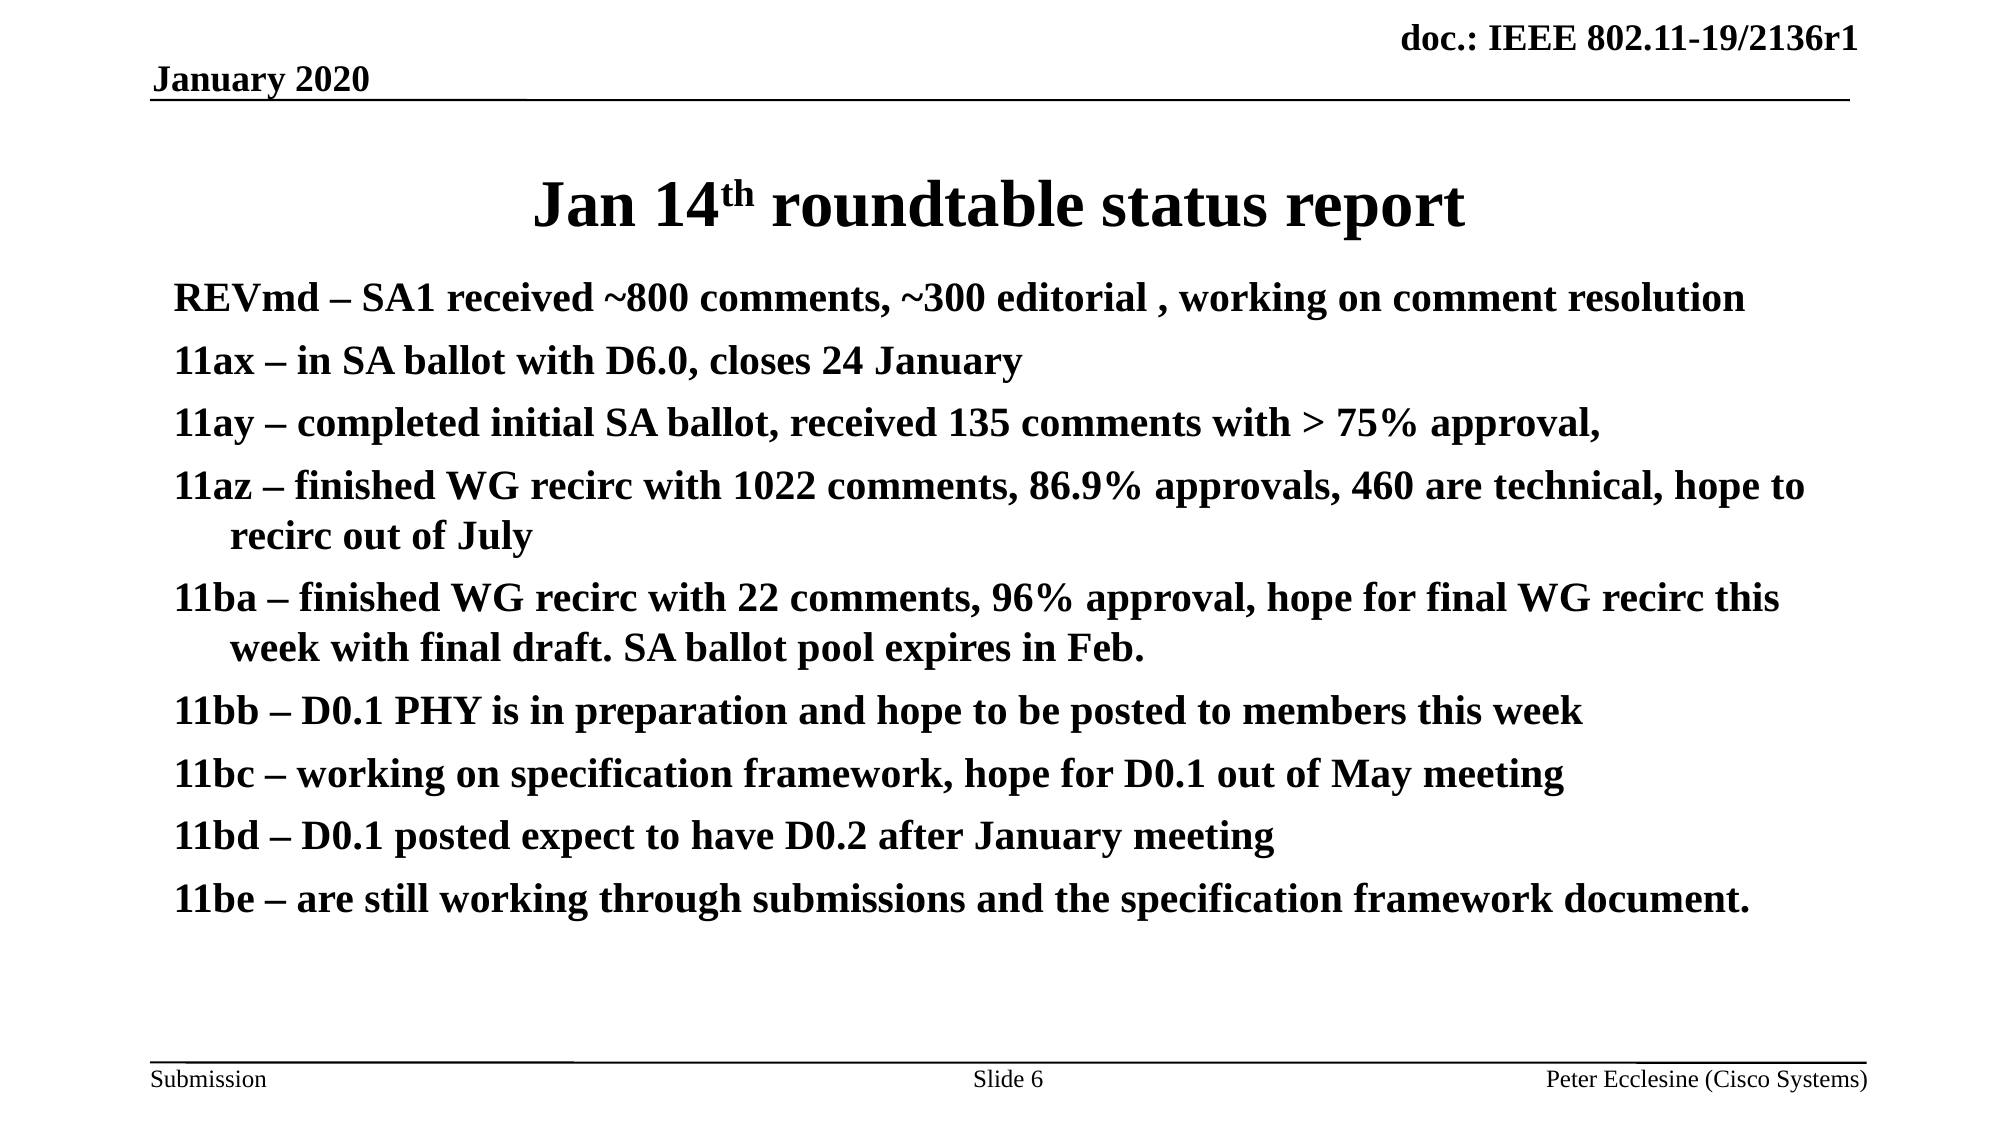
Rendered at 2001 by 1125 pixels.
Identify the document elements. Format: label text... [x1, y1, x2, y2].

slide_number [152, 54, 563, 100]
list REVmd – SA1 received ~800 comments, ~300 editorial , working on comment resolution 11ax – in SA ballot with D6.0, closes 24 January 11ay – completed initial SA ballot, received 135 comments with > 75% approval, 11az – finished WG recirc with 1022 comments, 86.9% approvals, 460 are technical, hope to recirc out of July 11ba – finished WG recirc with 22 comments, 96% approval, hope for final WG recirc this week with final draft. SA ballot pool expires in Feb. 11bb – D0.1 PHY is in preparation and hope to be posted to members this week 11bc – working on specification framework, hope for D0.1 out of May meeting 11bd – D0.1 posted expect to have D0.2 after January meeting 11be – are still working through submissions and the specification framework document. [158, 262, 1859, 1051]
title Jan 14th roundtable status report [149, 112, 1851, 288]
footer Peter Ecclesine (Cisco Systems) [1171, 1061, 1869, 1093]
slide_number Slide 6 [950, 1061, 1067, 1123]
